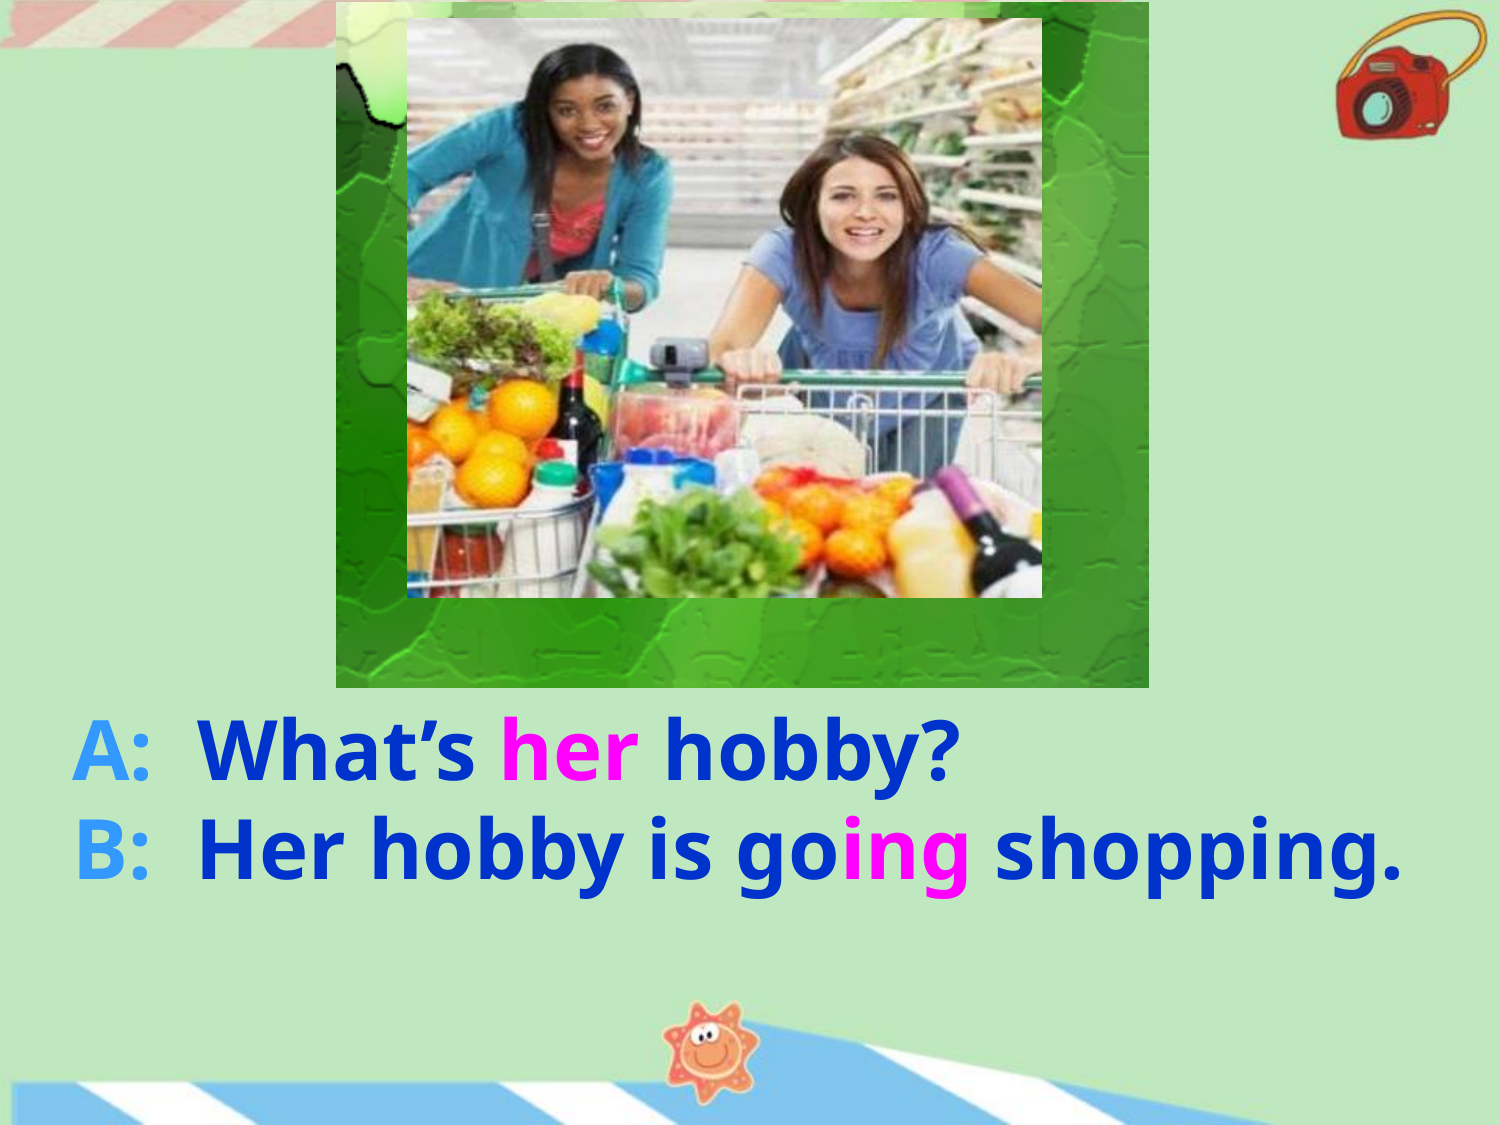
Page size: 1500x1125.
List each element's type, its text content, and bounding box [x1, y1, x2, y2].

picture [0, 0, 1500, 1125]
text_box A: What’s her hobby? B: Her hobby is going shopping. [57, 689, 1428, 1004]
